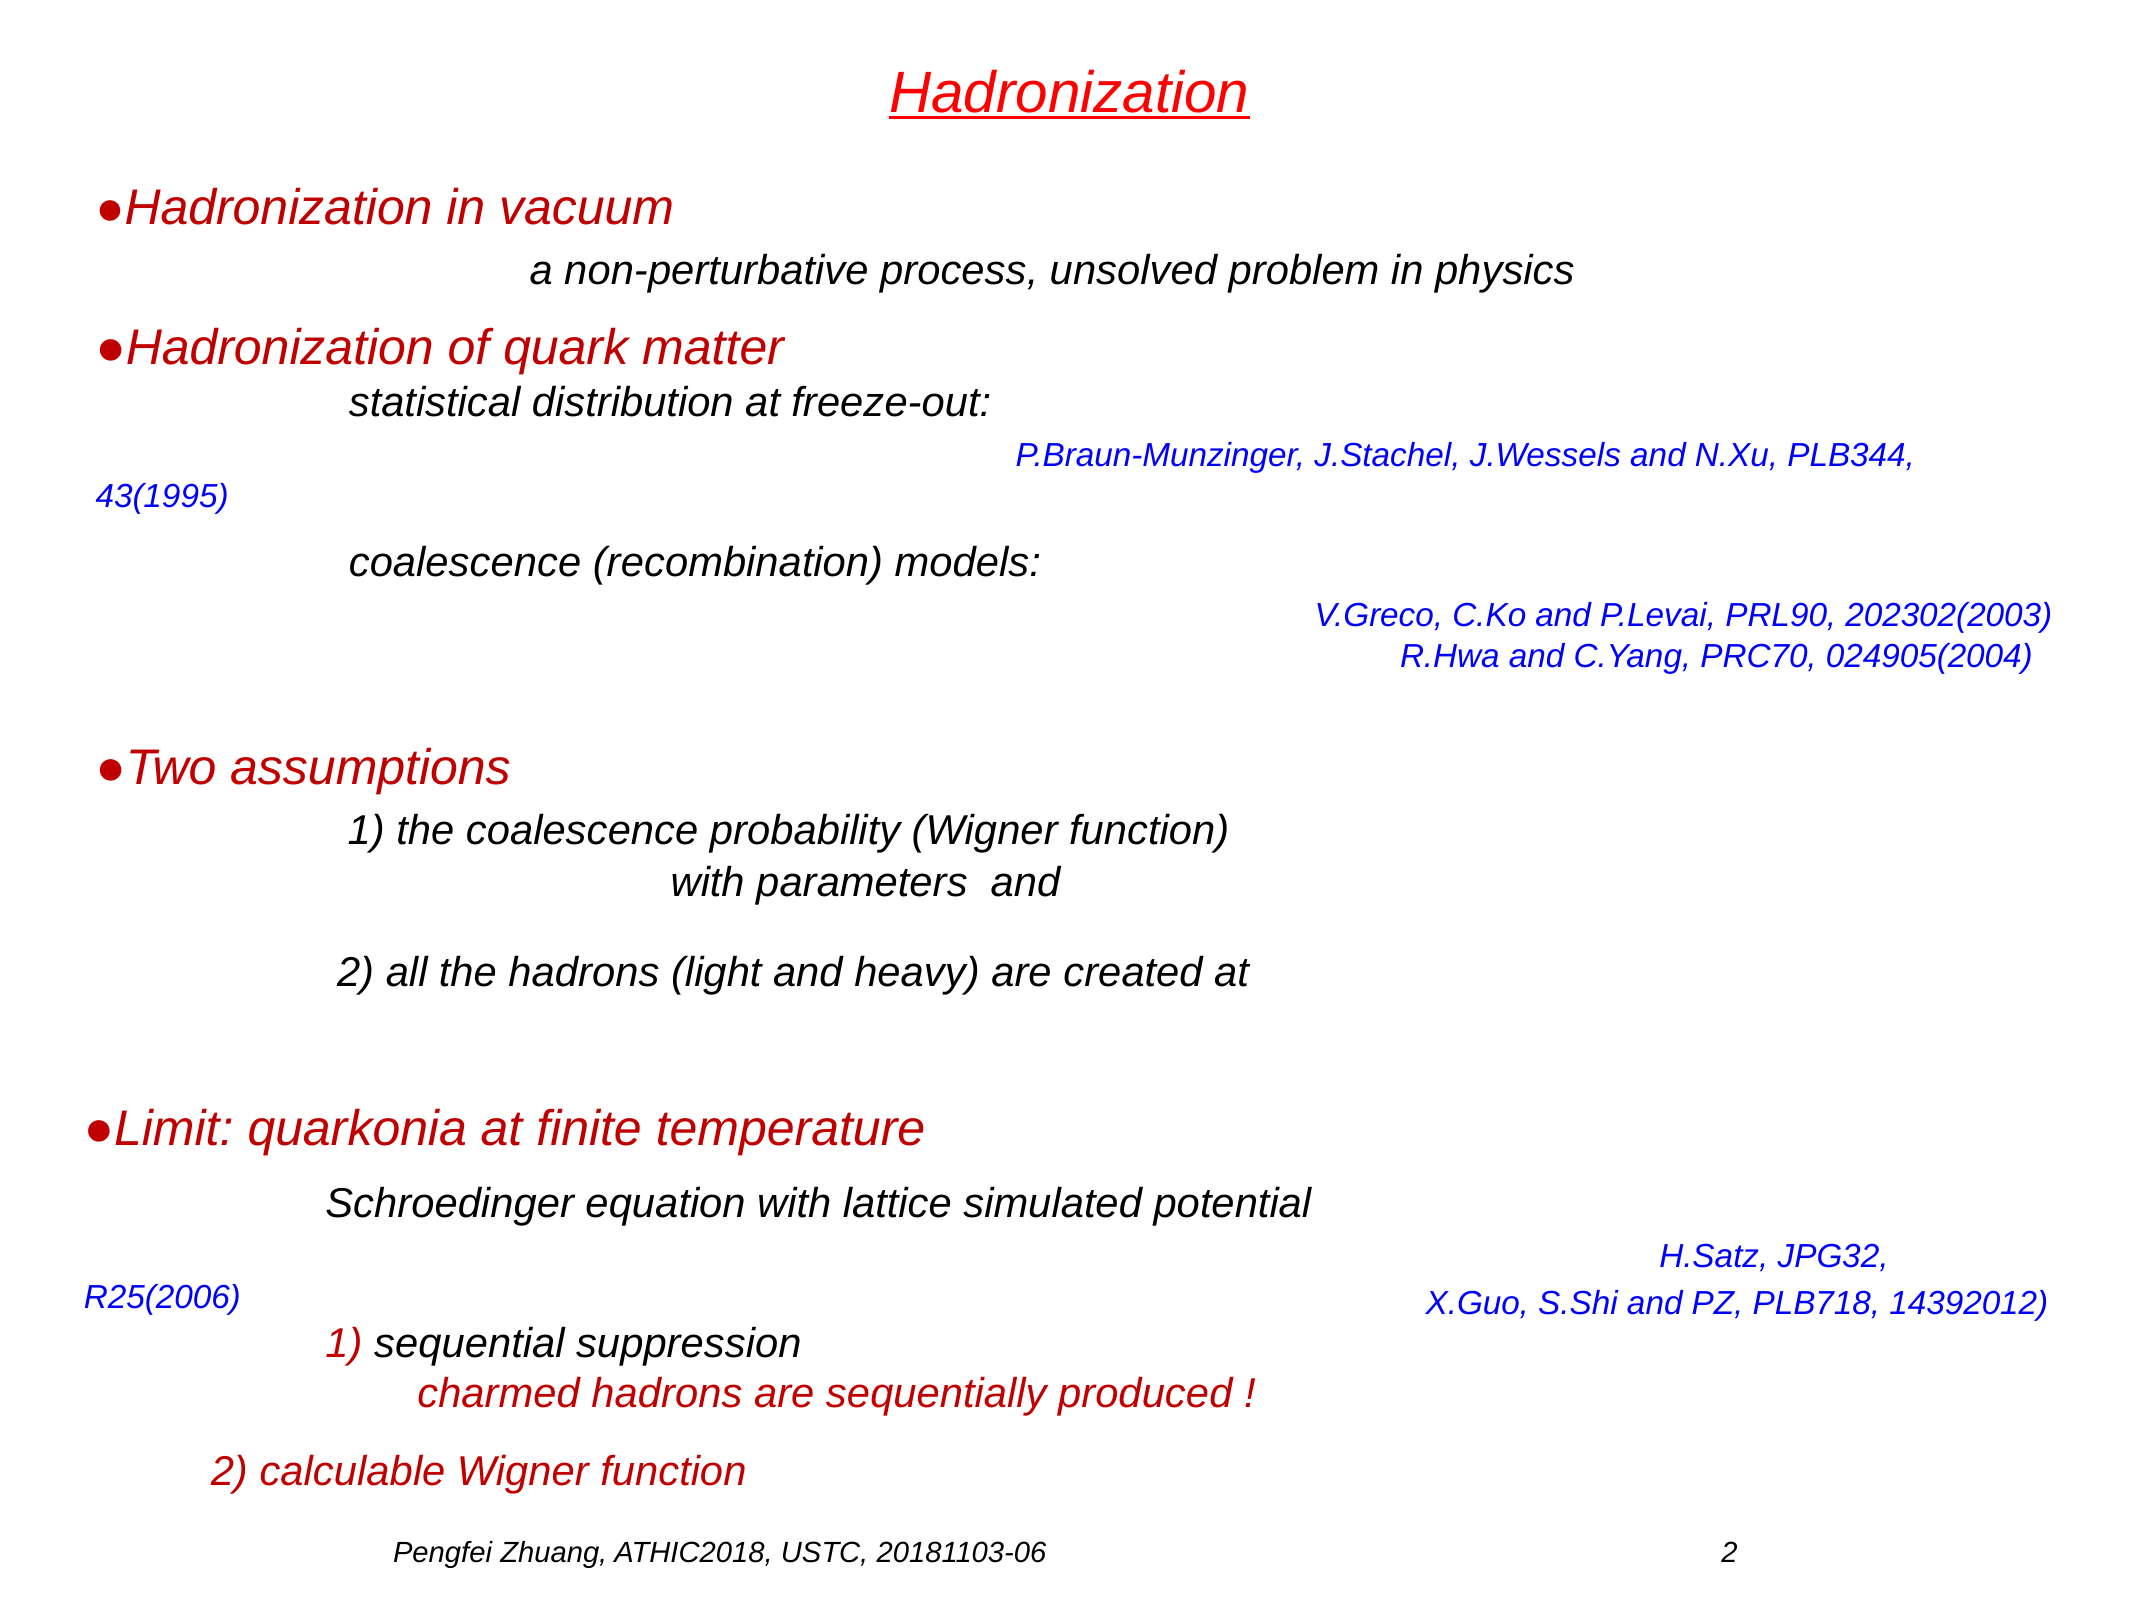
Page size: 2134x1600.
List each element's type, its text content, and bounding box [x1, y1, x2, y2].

text_box Pengfei Zhuang, ATHIC2018, USTC, 20181103-06 2 [92, 1522, 2042, 1579]
text_box X.Guo, S.Shi and PZ, PLB718, 14392012) [1133, 1265, 2134, 1331]
